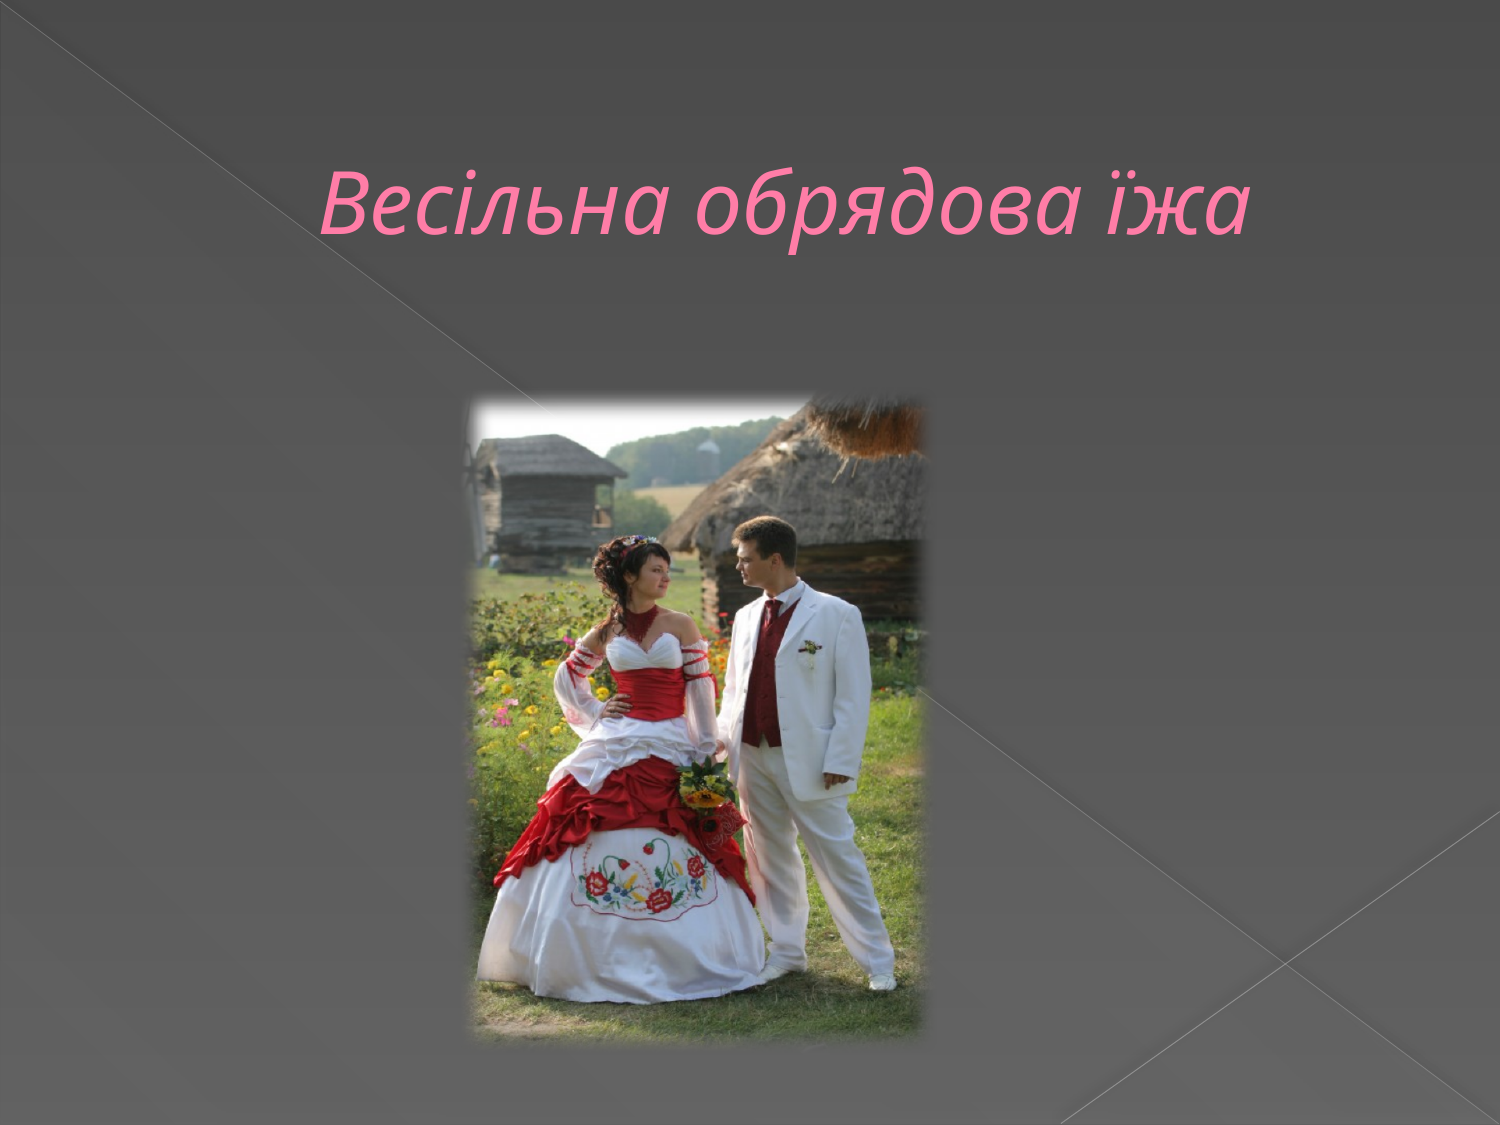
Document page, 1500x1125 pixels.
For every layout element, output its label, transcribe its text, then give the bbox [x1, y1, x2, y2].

title Весільна обрядова їжа [70, 58, 1421, 340]
picture [456, 386, 938, 1054]
